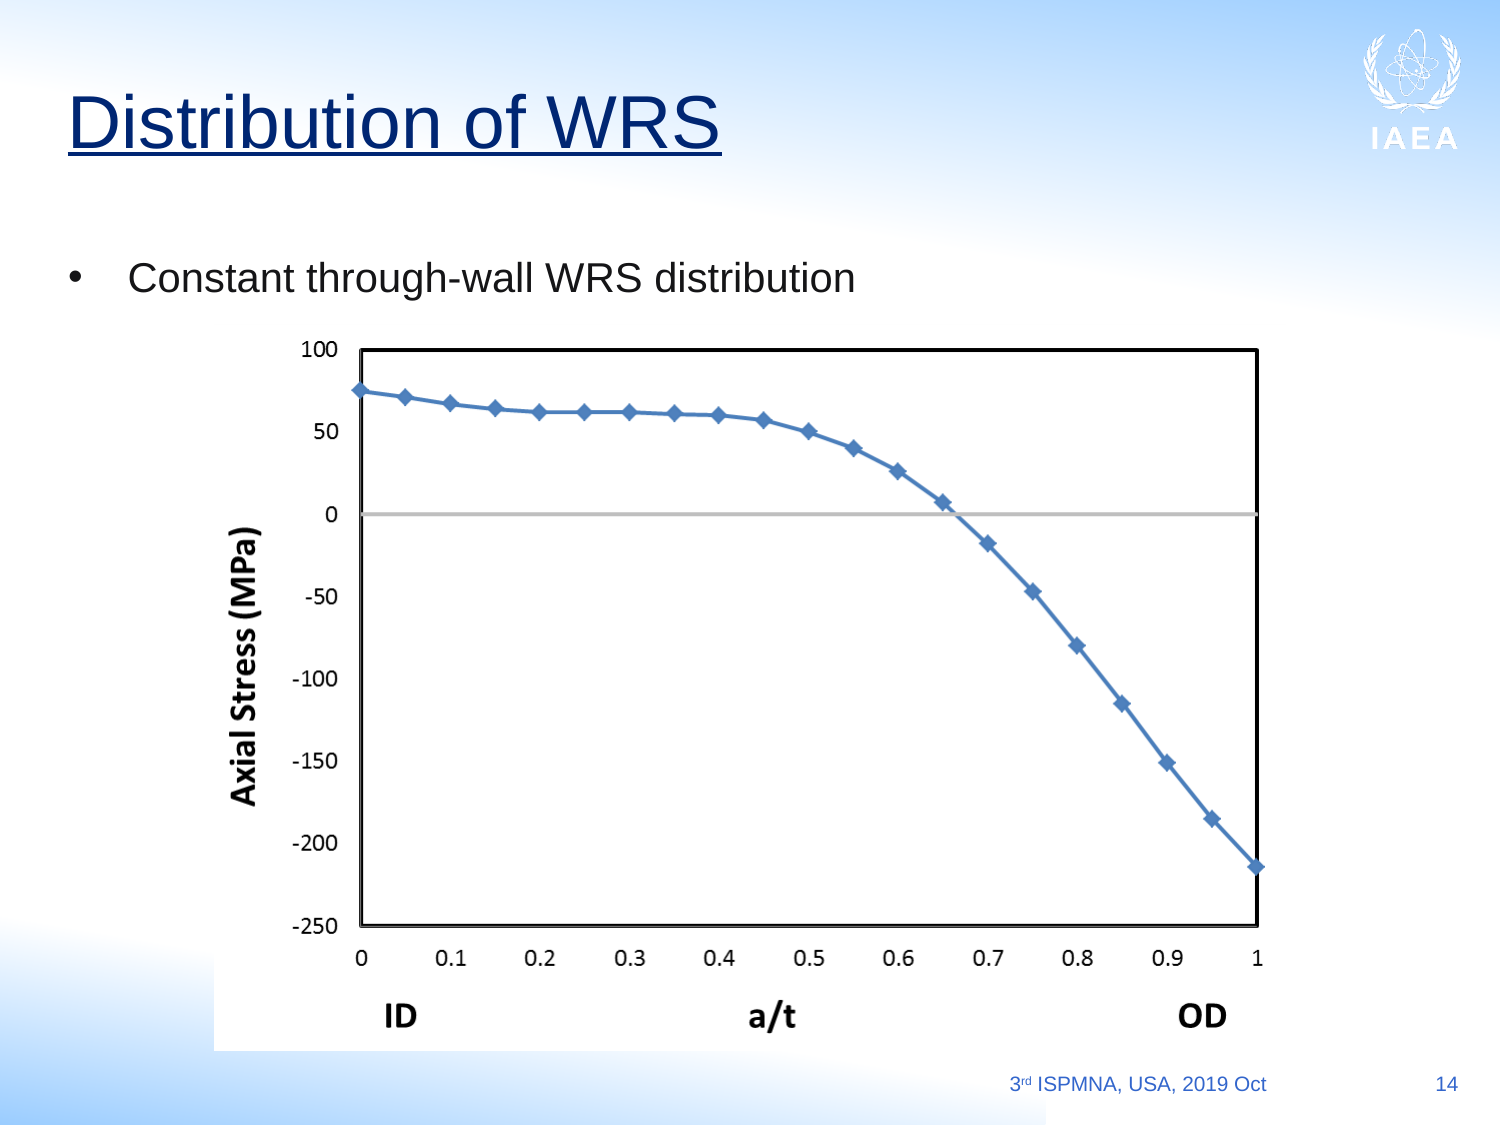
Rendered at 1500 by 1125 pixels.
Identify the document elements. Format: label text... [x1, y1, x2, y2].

picture [1363, 29, 1461, 149]
text_box Distribution of WRS [53, 65, 1204, 171]
text_box Constant through-wall WRS distribution [53, 243, 1459, 327]
picture [214, 322, 1286, 1051]
slide_number 14 [1389, 1063, 1474, 1112]
footer 3rd ISPMNA, USA, 2019 Oct [962, 1063, 1282, 1112]
